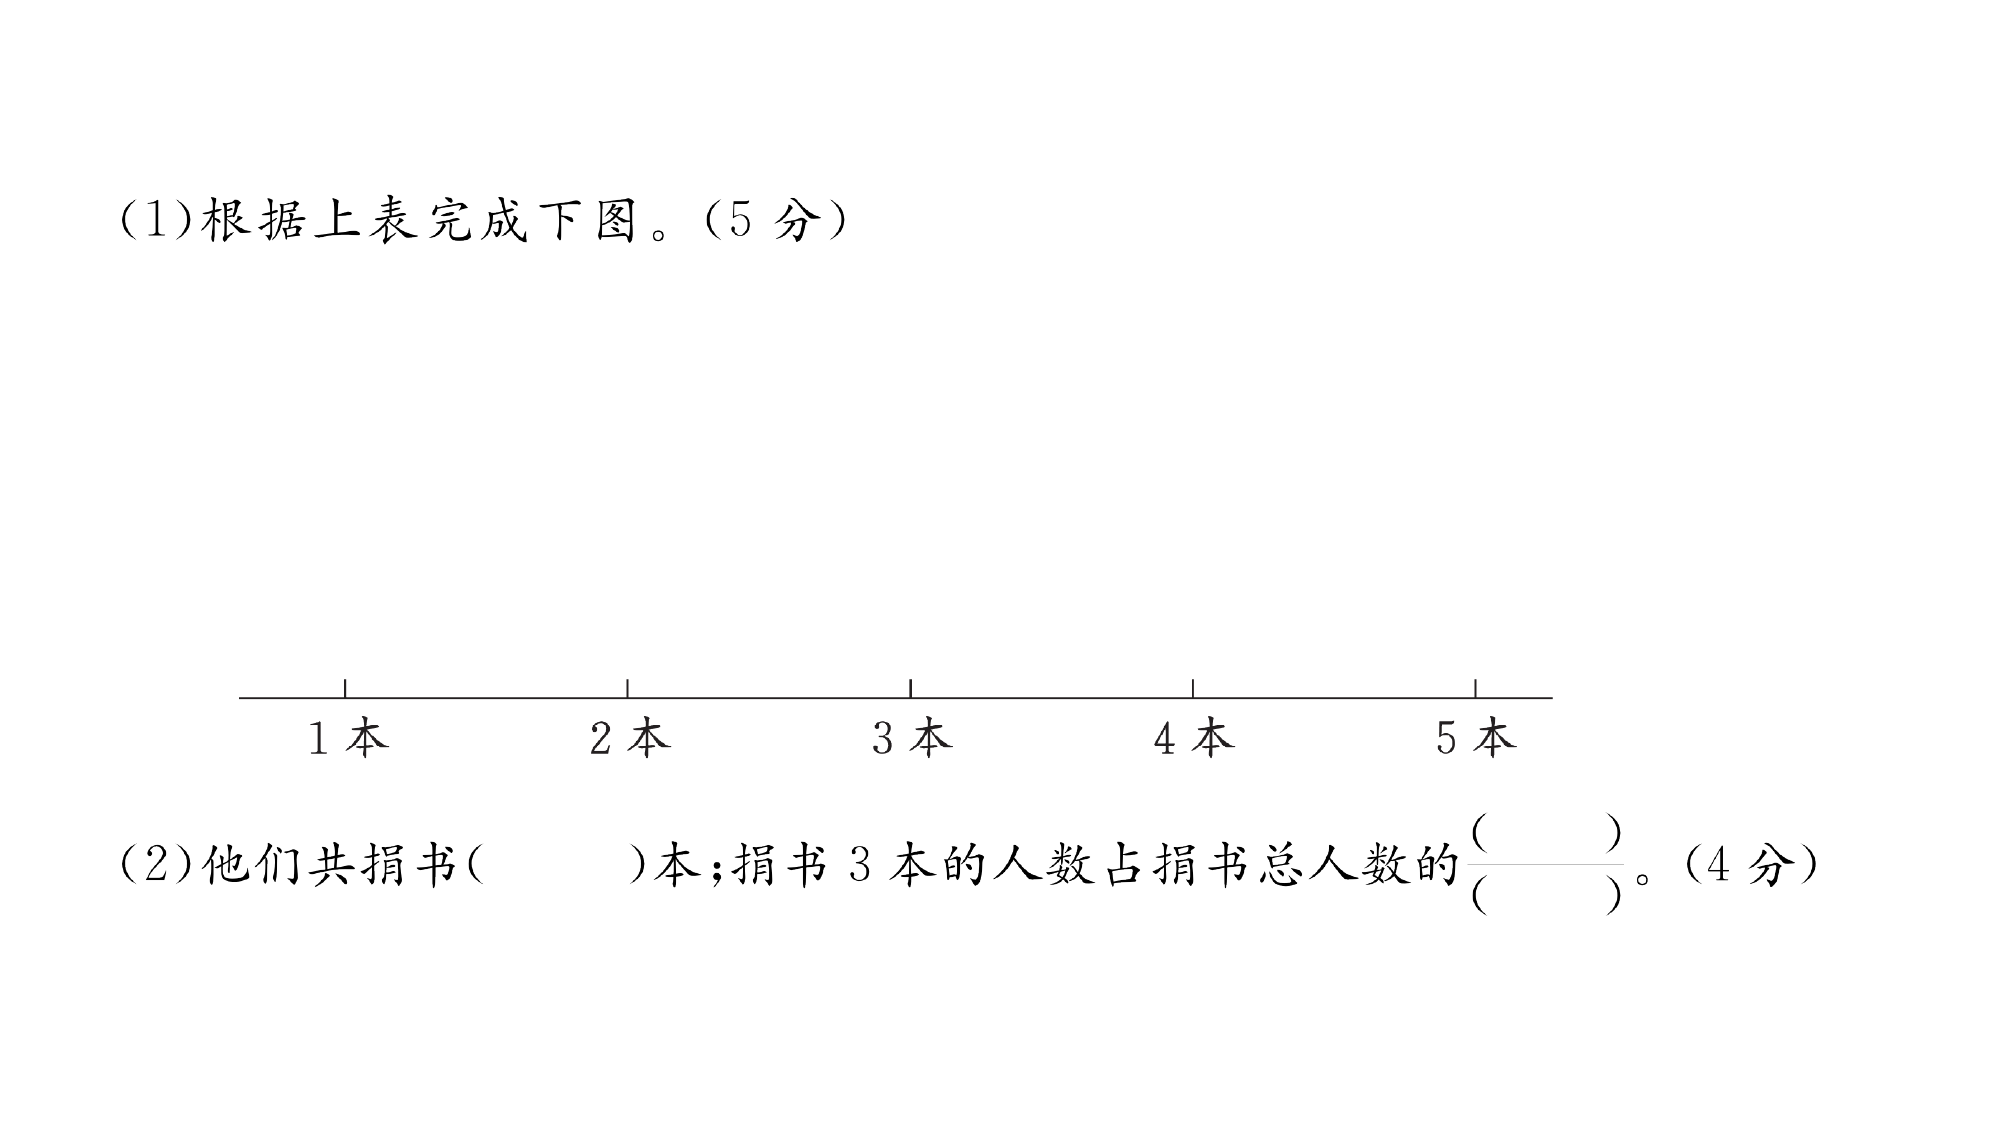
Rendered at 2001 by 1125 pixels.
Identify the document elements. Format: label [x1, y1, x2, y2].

picture [118, 177, 2000, 929]
